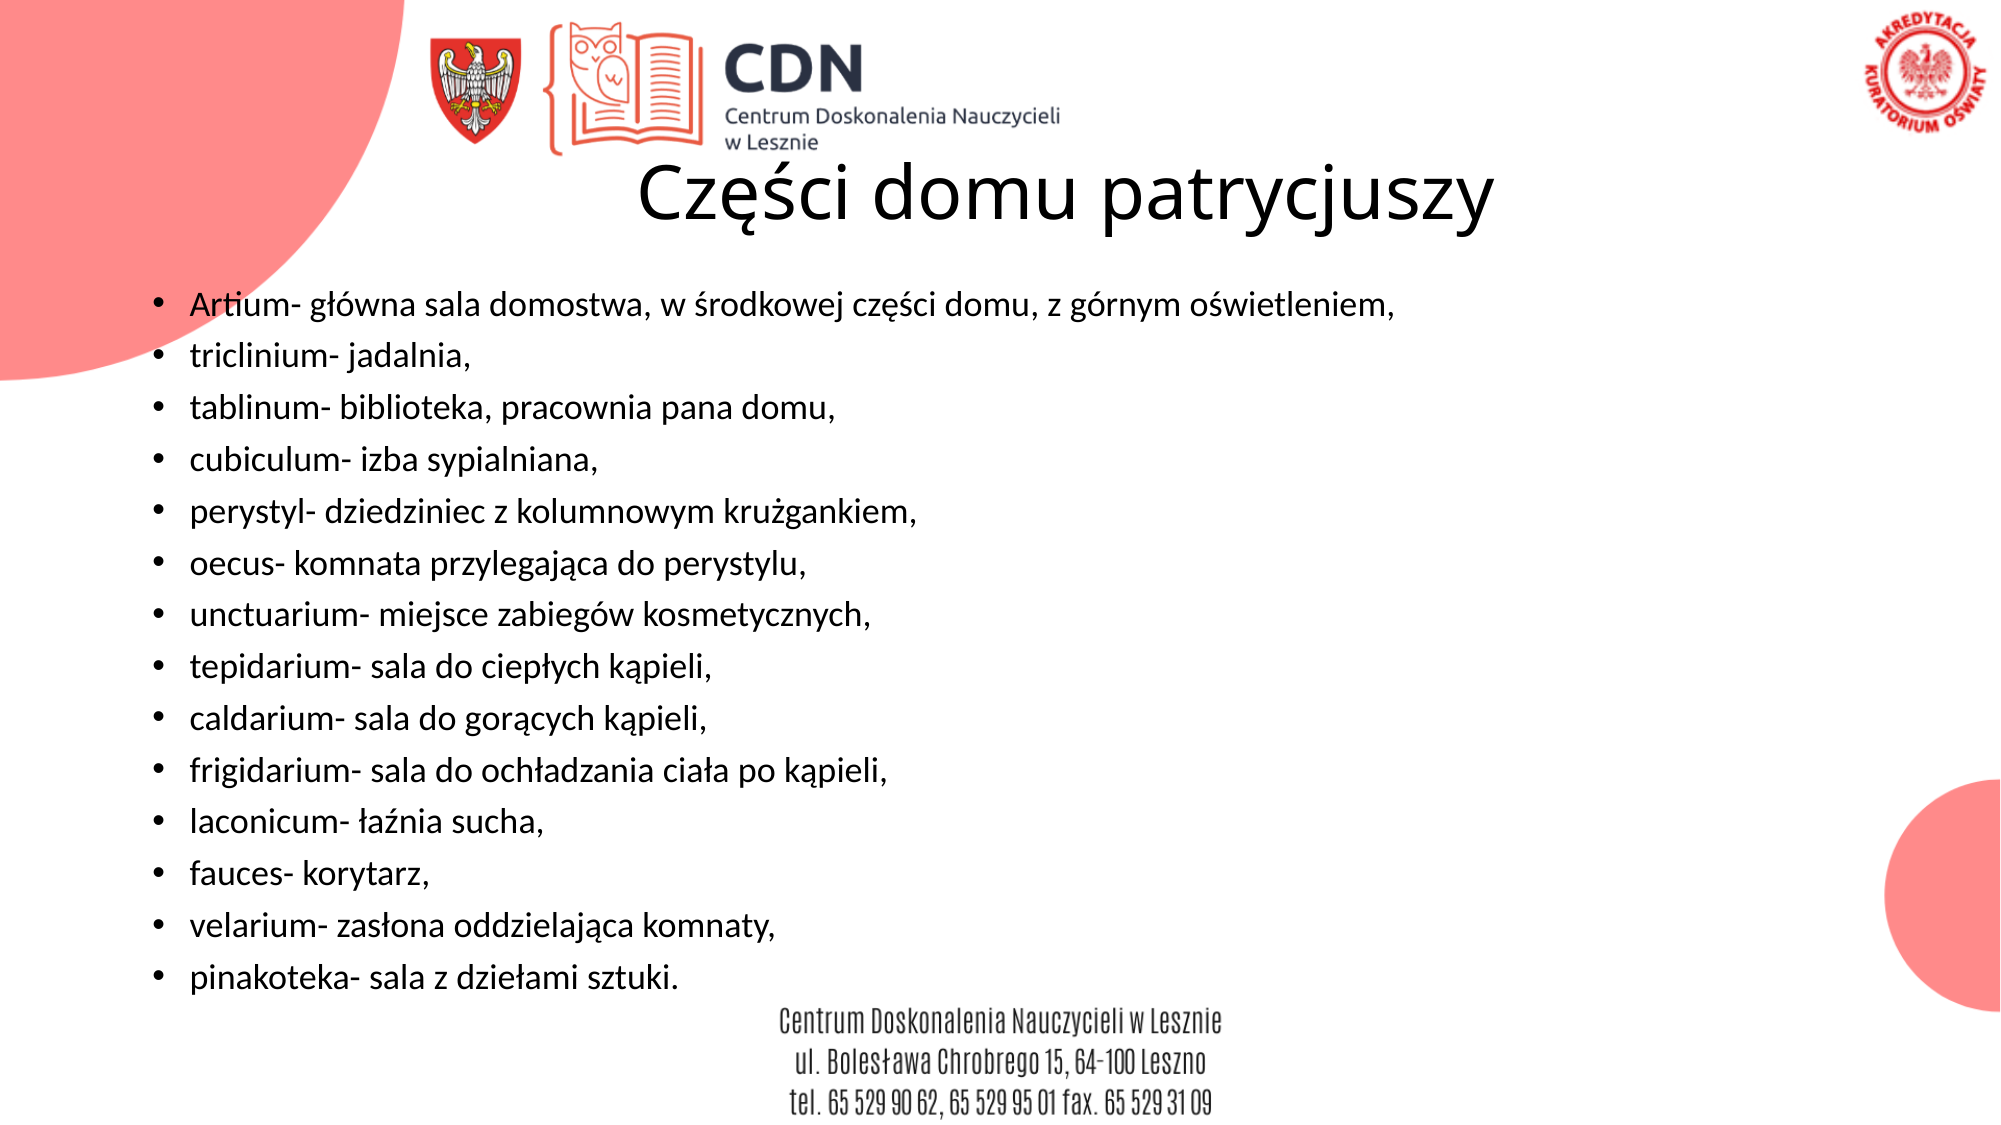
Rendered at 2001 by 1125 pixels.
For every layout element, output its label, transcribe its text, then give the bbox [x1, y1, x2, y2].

picture [0, 0, 2001, 1125]
title Części domu patrycjuszy [269, 143, 1863, 248]
list Artium- główna sala domostwa, w środkowej części domu, z górnym oświetleniem, triclinium- jadalnia, tablinum- biblioteka, pracownia pana domu, cubiculum- izba sypialniana, perystyl- dziedziniec z kolumnowym krużgankiem, oecus- komnata przylegająca do perystylu, unctuarium- miejsce zabiegów kosmetycznych, tepidarium- sala do ciepłych kąpieli, caldarium- sala do gorących kąpieli, frigidarium- sala do ochładzania ciała po kąpieli, laconicum- łaźnia sucha, fauces- korytarz, velarium- zasłona oddzielająca komnaty, pinakoteka- sala z dziełami sztuki. [137, 277, 1863, 1014]
